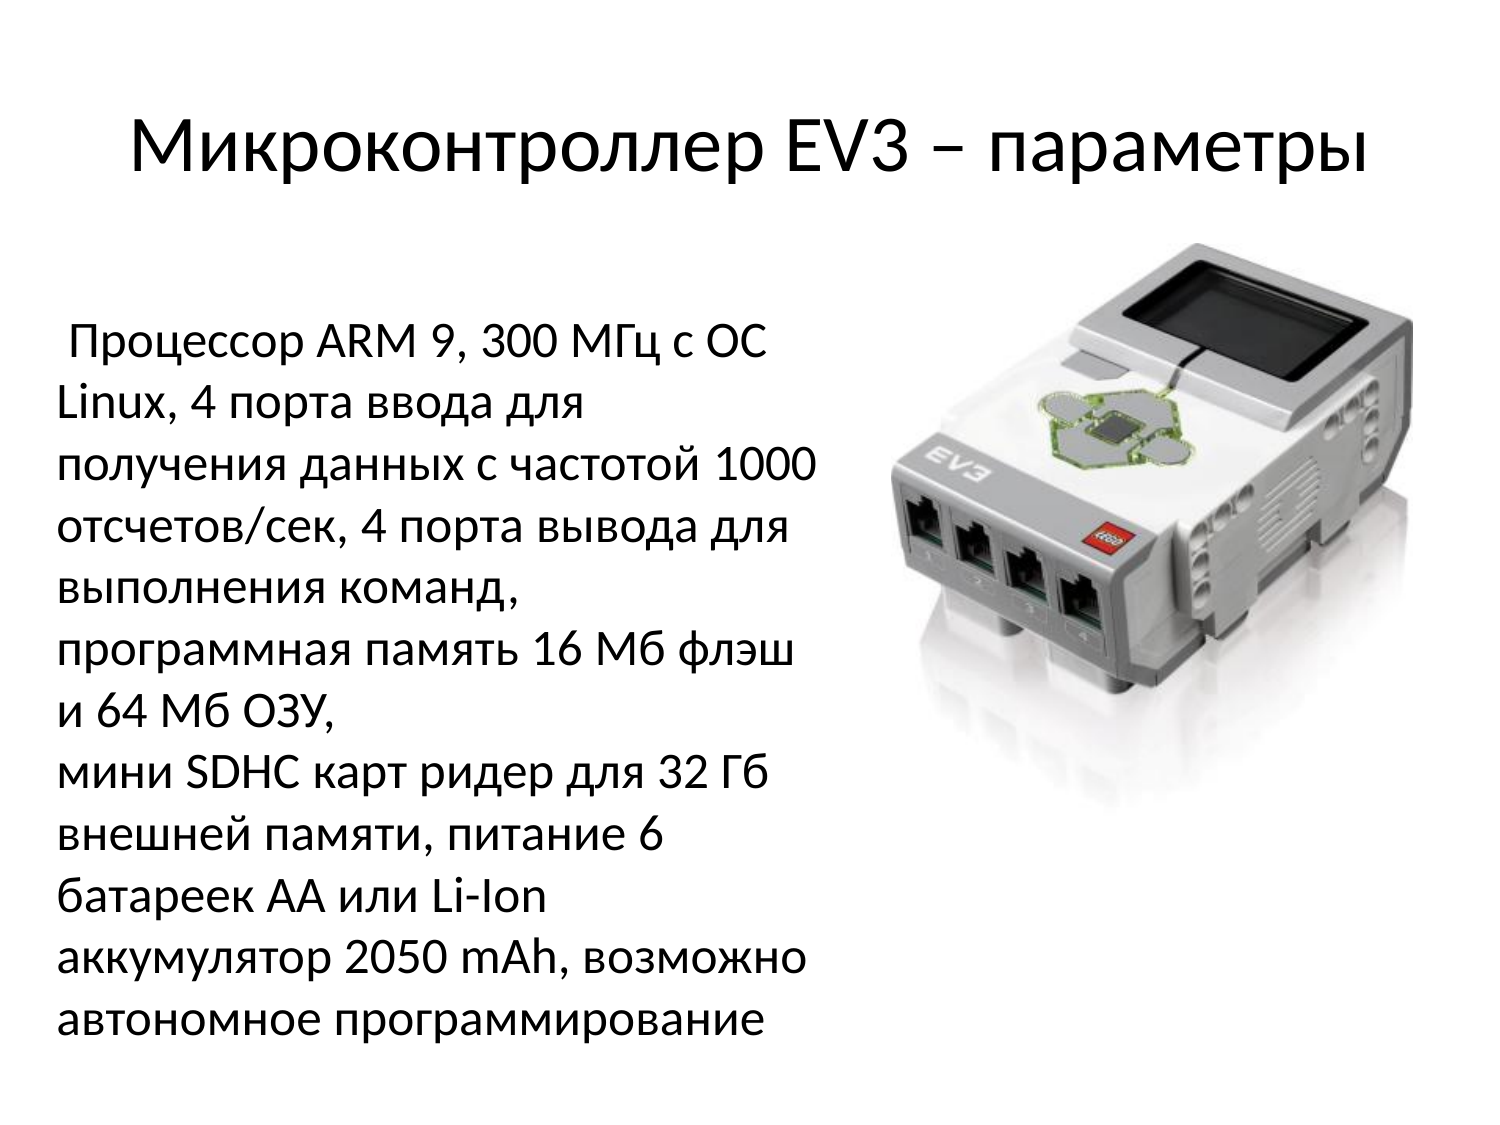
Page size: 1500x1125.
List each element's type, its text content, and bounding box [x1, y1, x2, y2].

text_box Процессор ARM 9, 300 MГц с ОС Linux, 4 порта ввода для получения данных с частотой 1000 отсчетов/сек, 4 порта вывода для выполнения команд, программная память 16 Мб флэш и 64 Мб ОЗУ, мини SDHC карт ридер для 32 Гб внешней памяти, питание 6 батареек АА или Li-Ion аккумулятор 2050 mAh, возможно автономное программирование [41, 219, 833, 1071]
title Микроконтроллер EV3 – параметры [75, 45, 1425, 233]
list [891, 243, 1413, 823]
